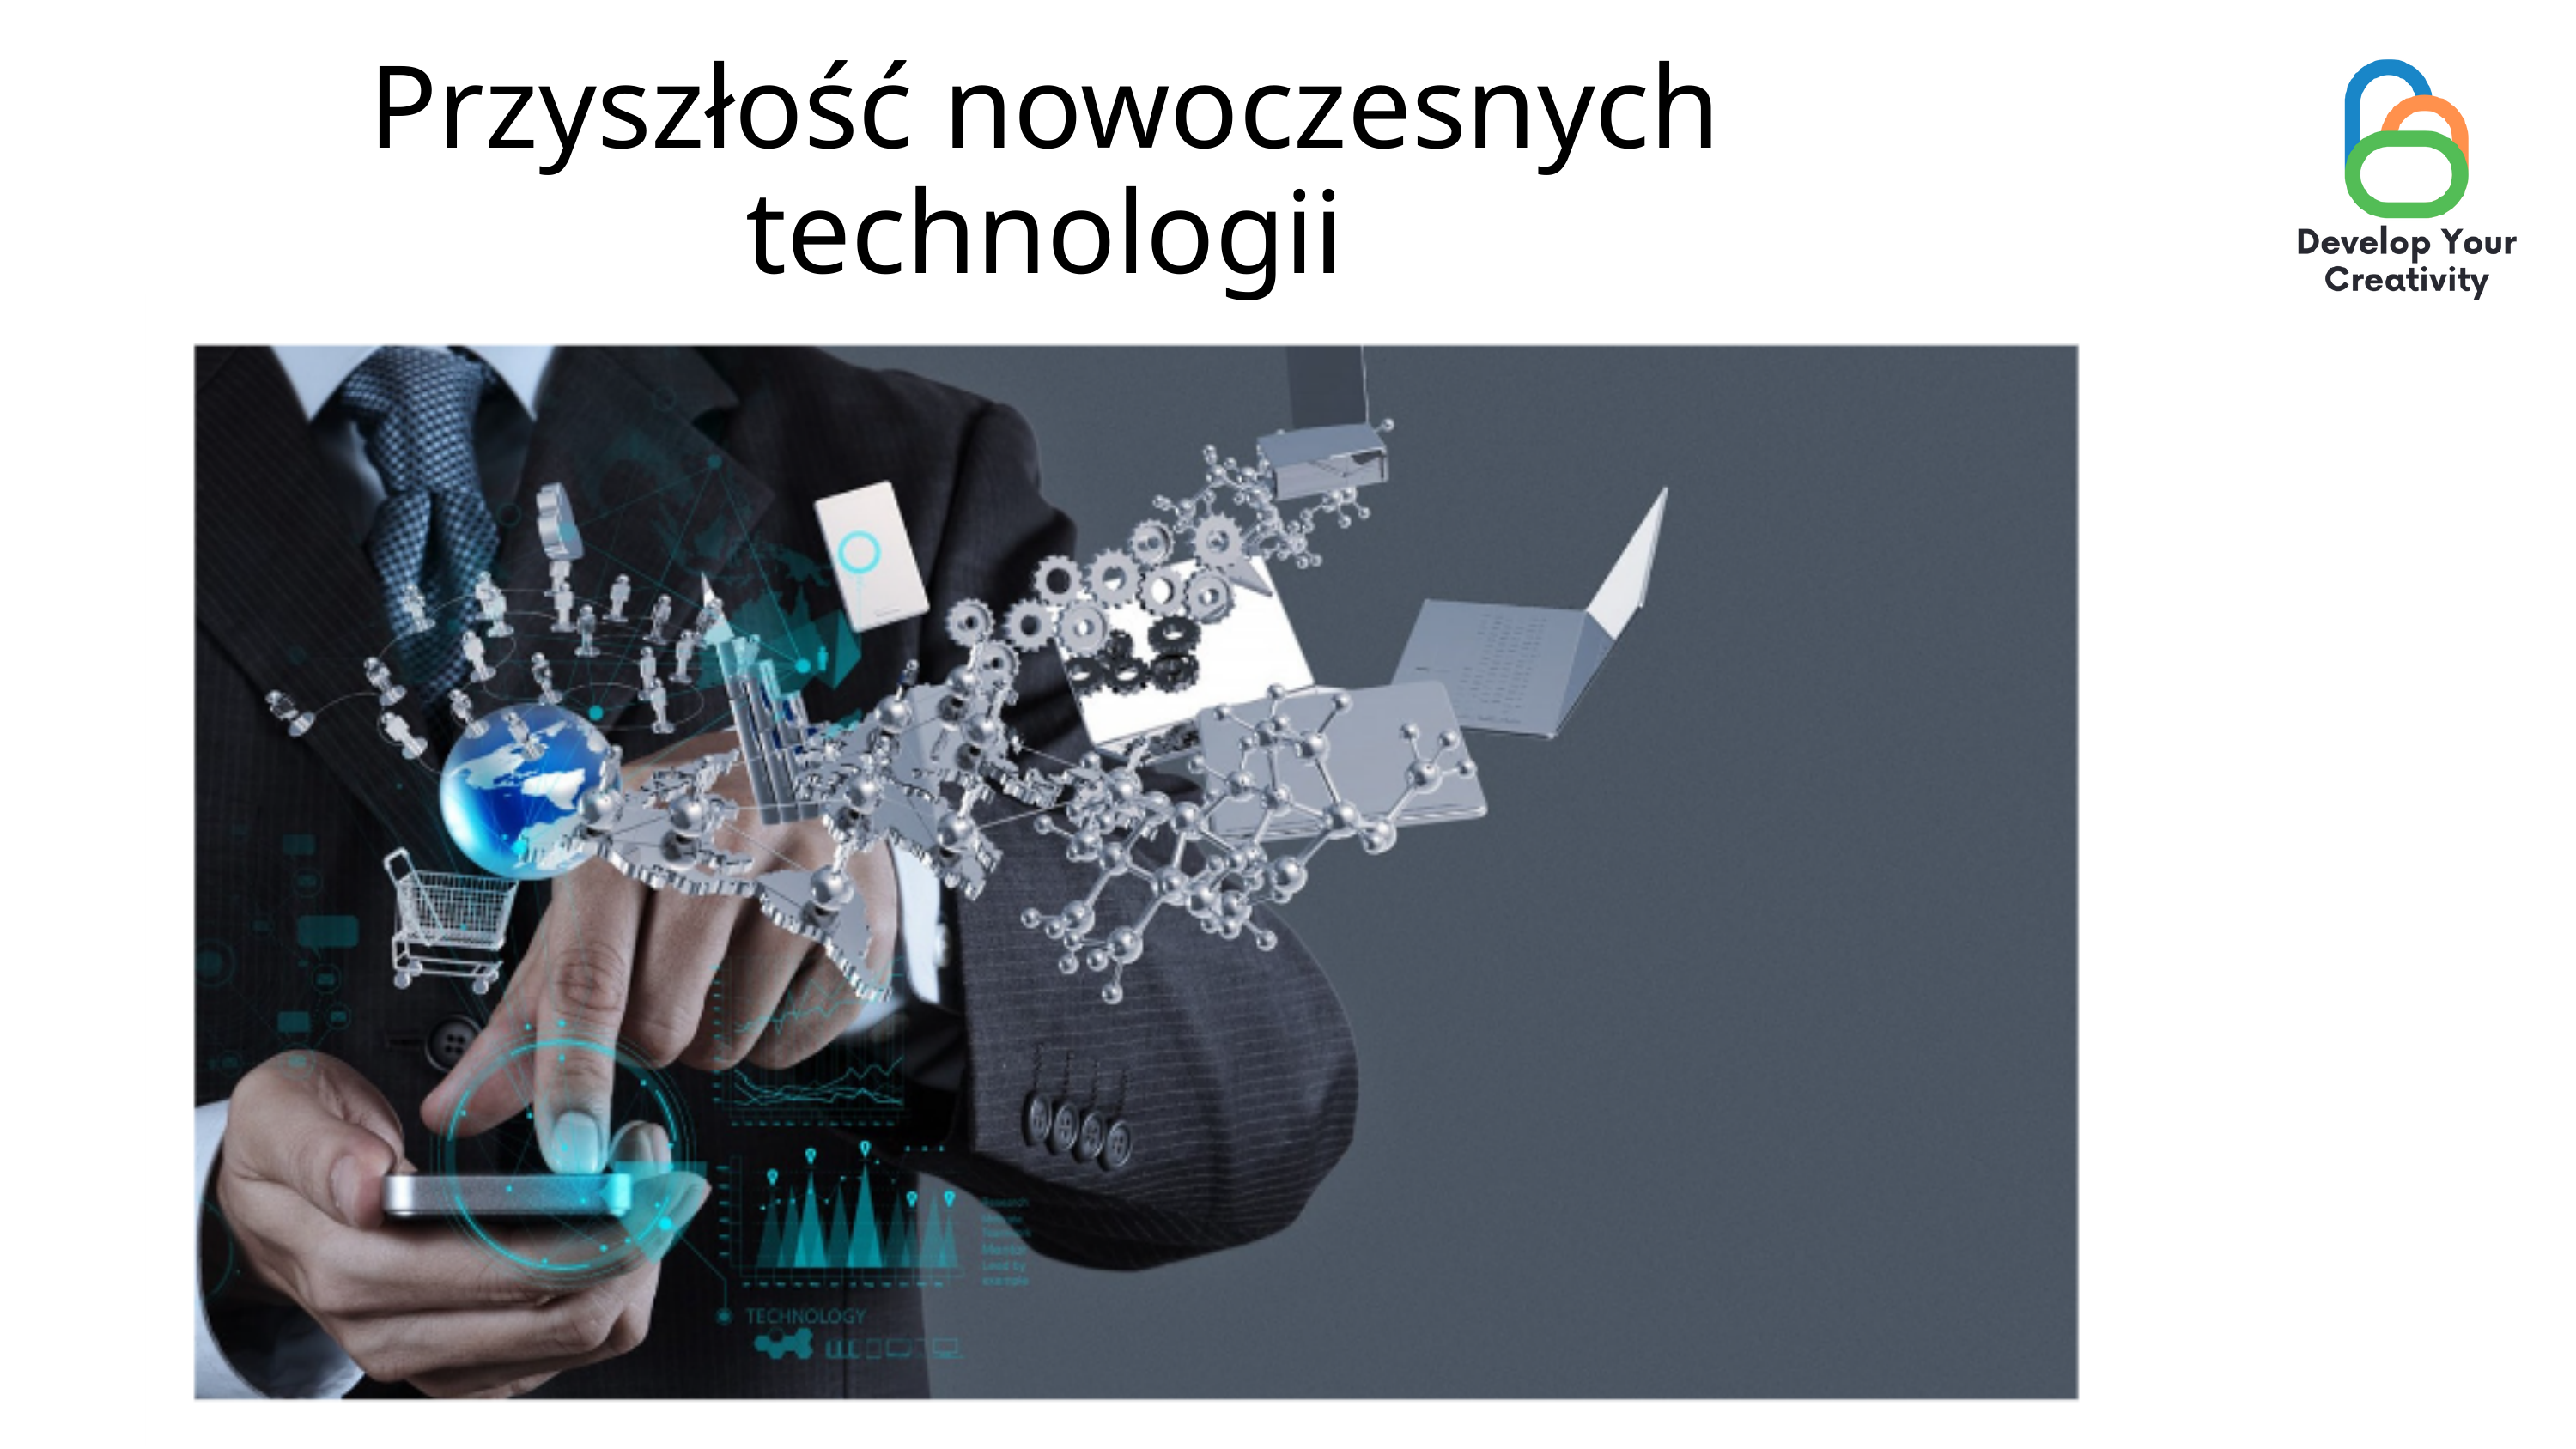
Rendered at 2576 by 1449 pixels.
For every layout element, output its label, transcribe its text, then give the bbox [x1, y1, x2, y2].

text_box [144, 294, 2125, 1446]
text_box Przyszłość nowoczesnych technologii [144, 45, 1946, 549]
text_box [2178, 0, 2576, 397]
